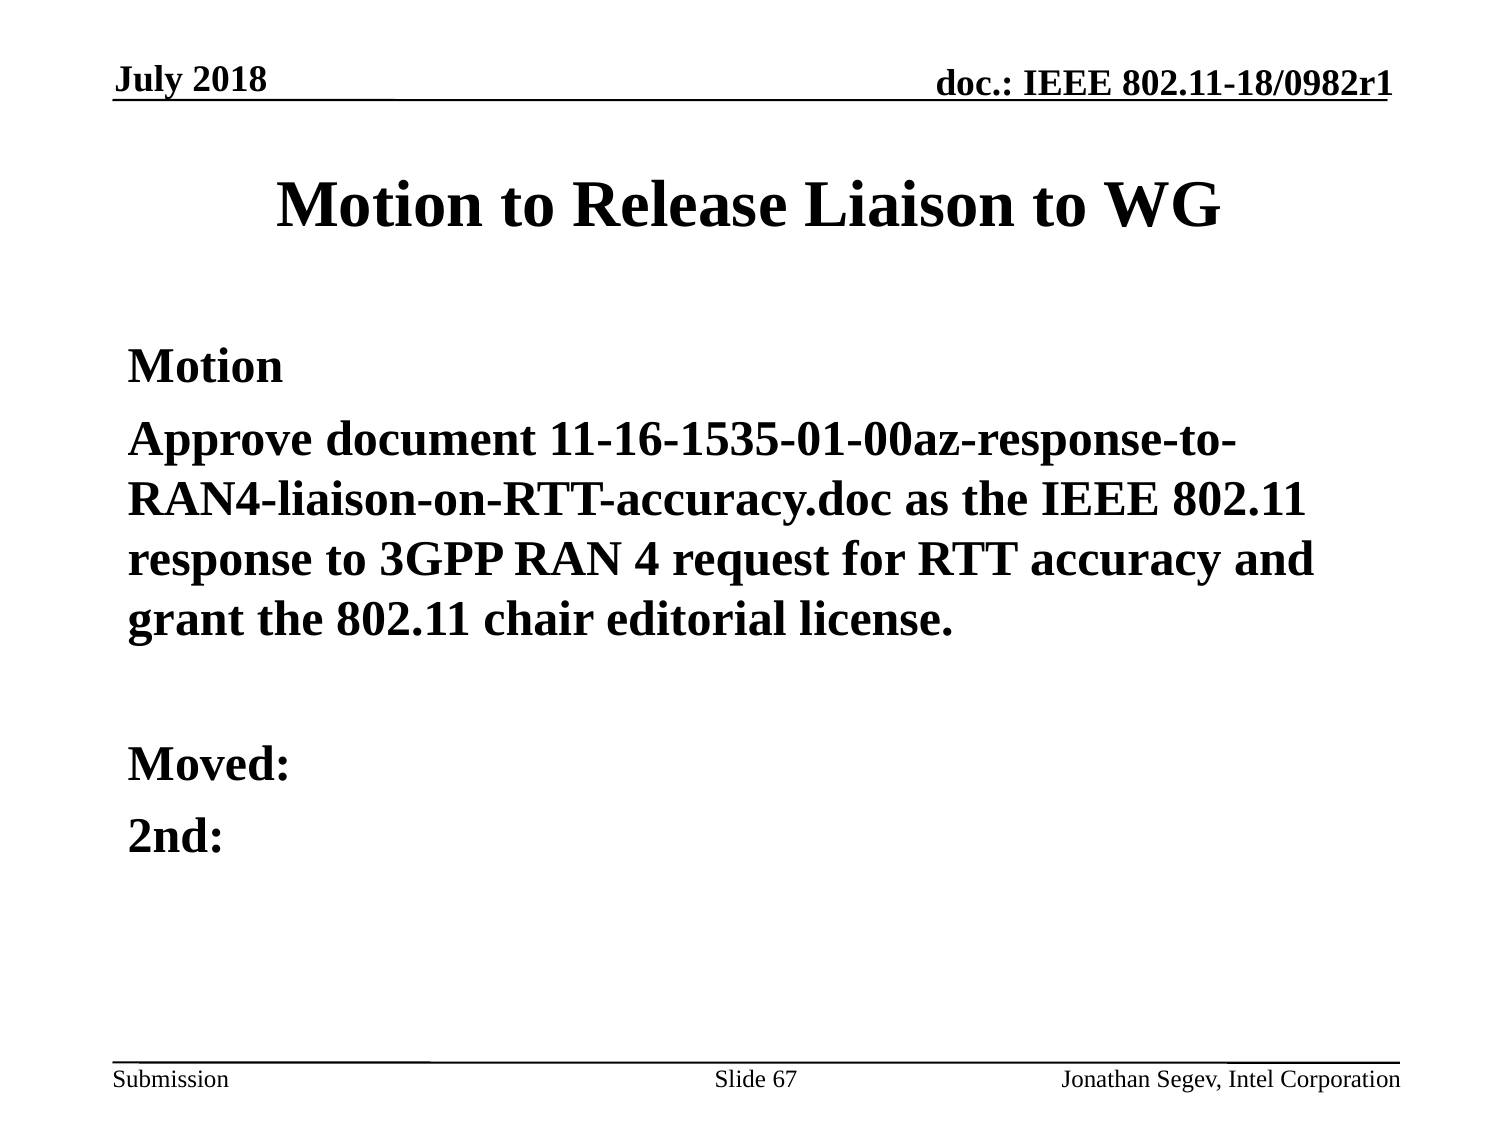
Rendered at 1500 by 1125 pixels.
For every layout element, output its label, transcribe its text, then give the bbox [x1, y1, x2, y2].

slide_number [114, 54, 423, 100]
footer Jonathan Segev, Intel Corporation [878, 1061, 1402, 1093]
list Motion Approve document 11-16-1535-01-00az-response-to-RAN4-liaison-on-RTT-accuracy.doc as the IEEE 802.11 response to 3GPP RAN 4 request for RTT accuracy and grant the 802.11 chair editorial license. Moved: 2nd: [112, 324, 1388, 1000]
slide_number Slide 67 [712, 1061, 800, 1123]
title Motion to Release Liaison to WG [112, 112, 1388, 288]
